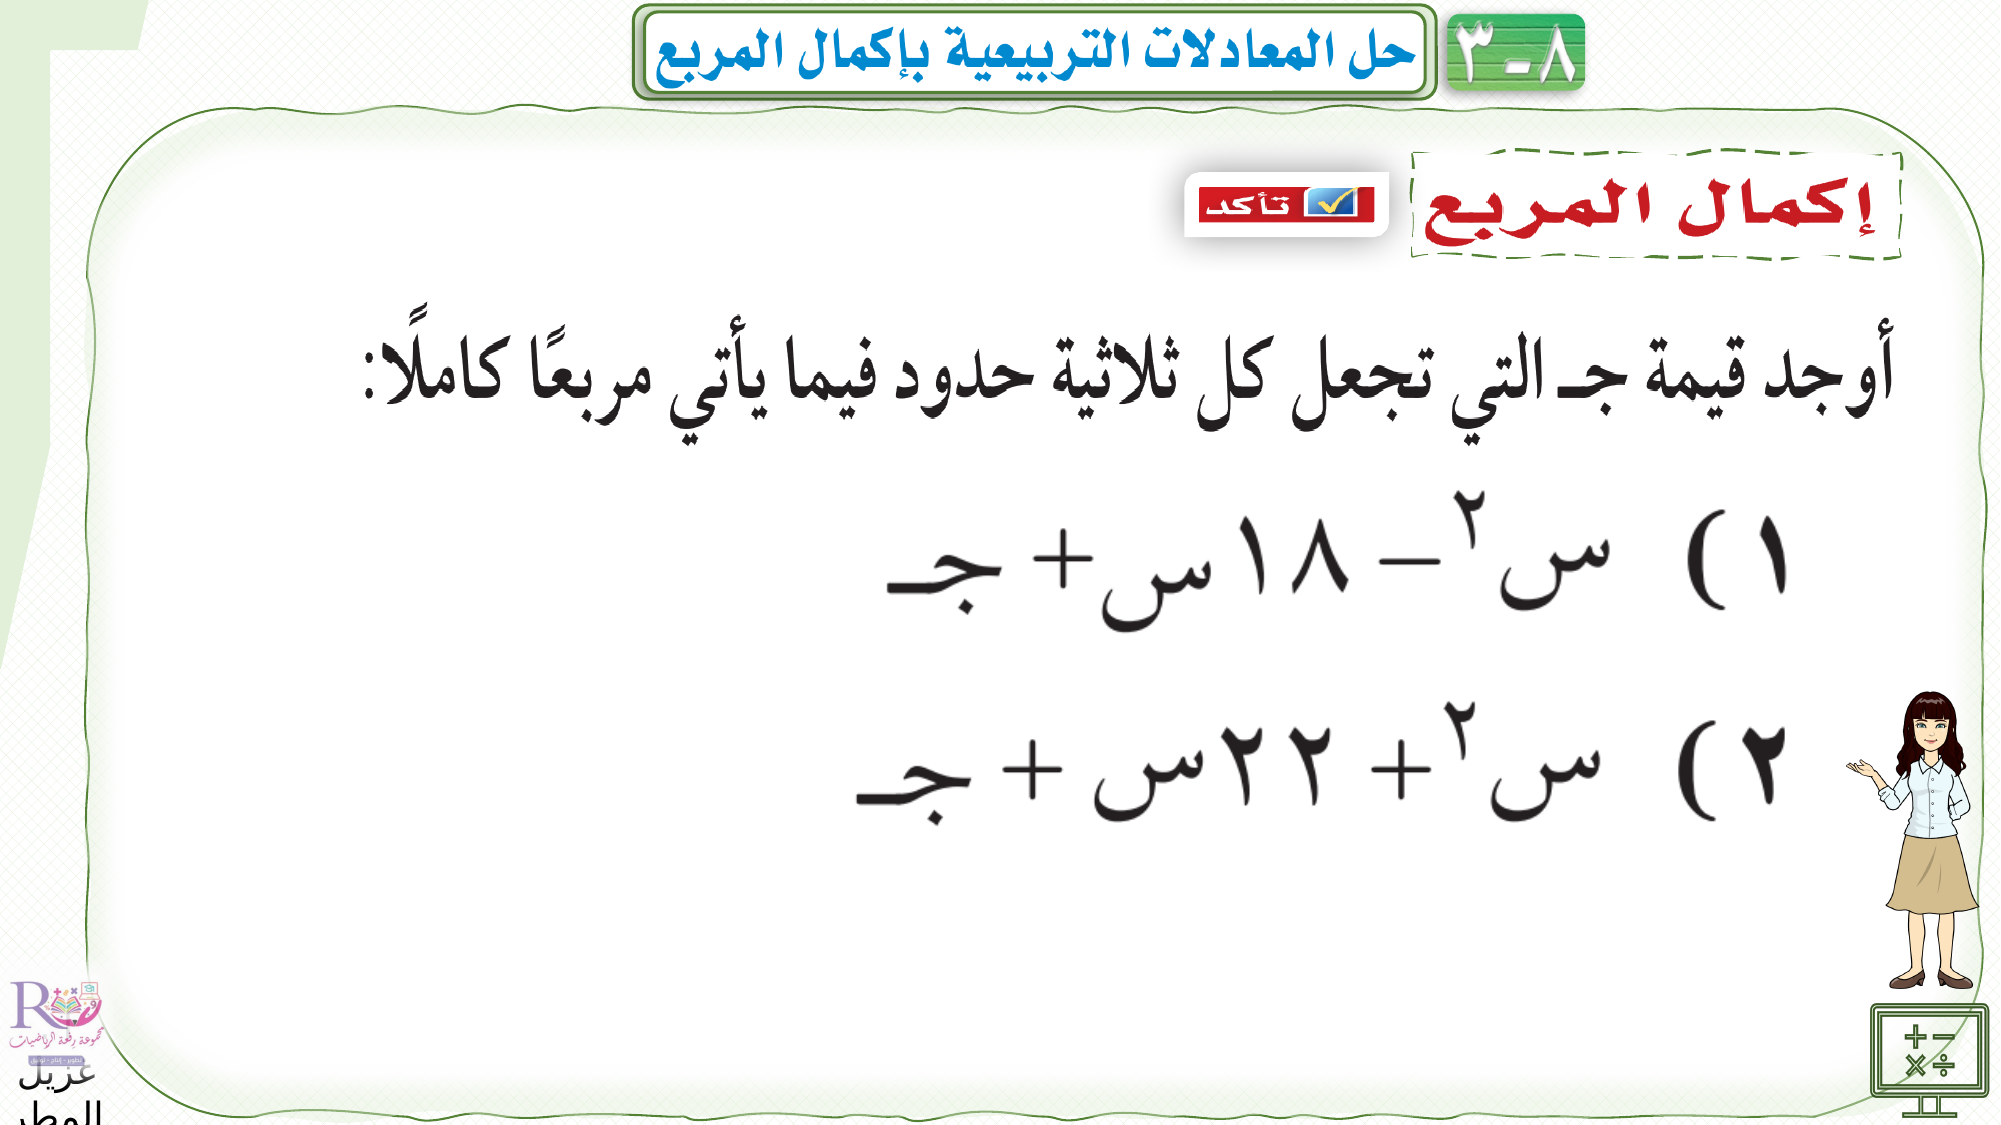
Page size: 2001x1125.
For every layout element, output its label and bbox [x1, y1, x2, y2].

picture [843, 672, 1810, 856]
picture [1412, 153, 1901, 257]
picture [353, 293, 1913, 648]
picture [647, 14, 1423, 90]
picture [1191, 179, 1382, 230]
picture [1845, 690, 2000, 1125]
picture [1447, 13, 1586, 91]
